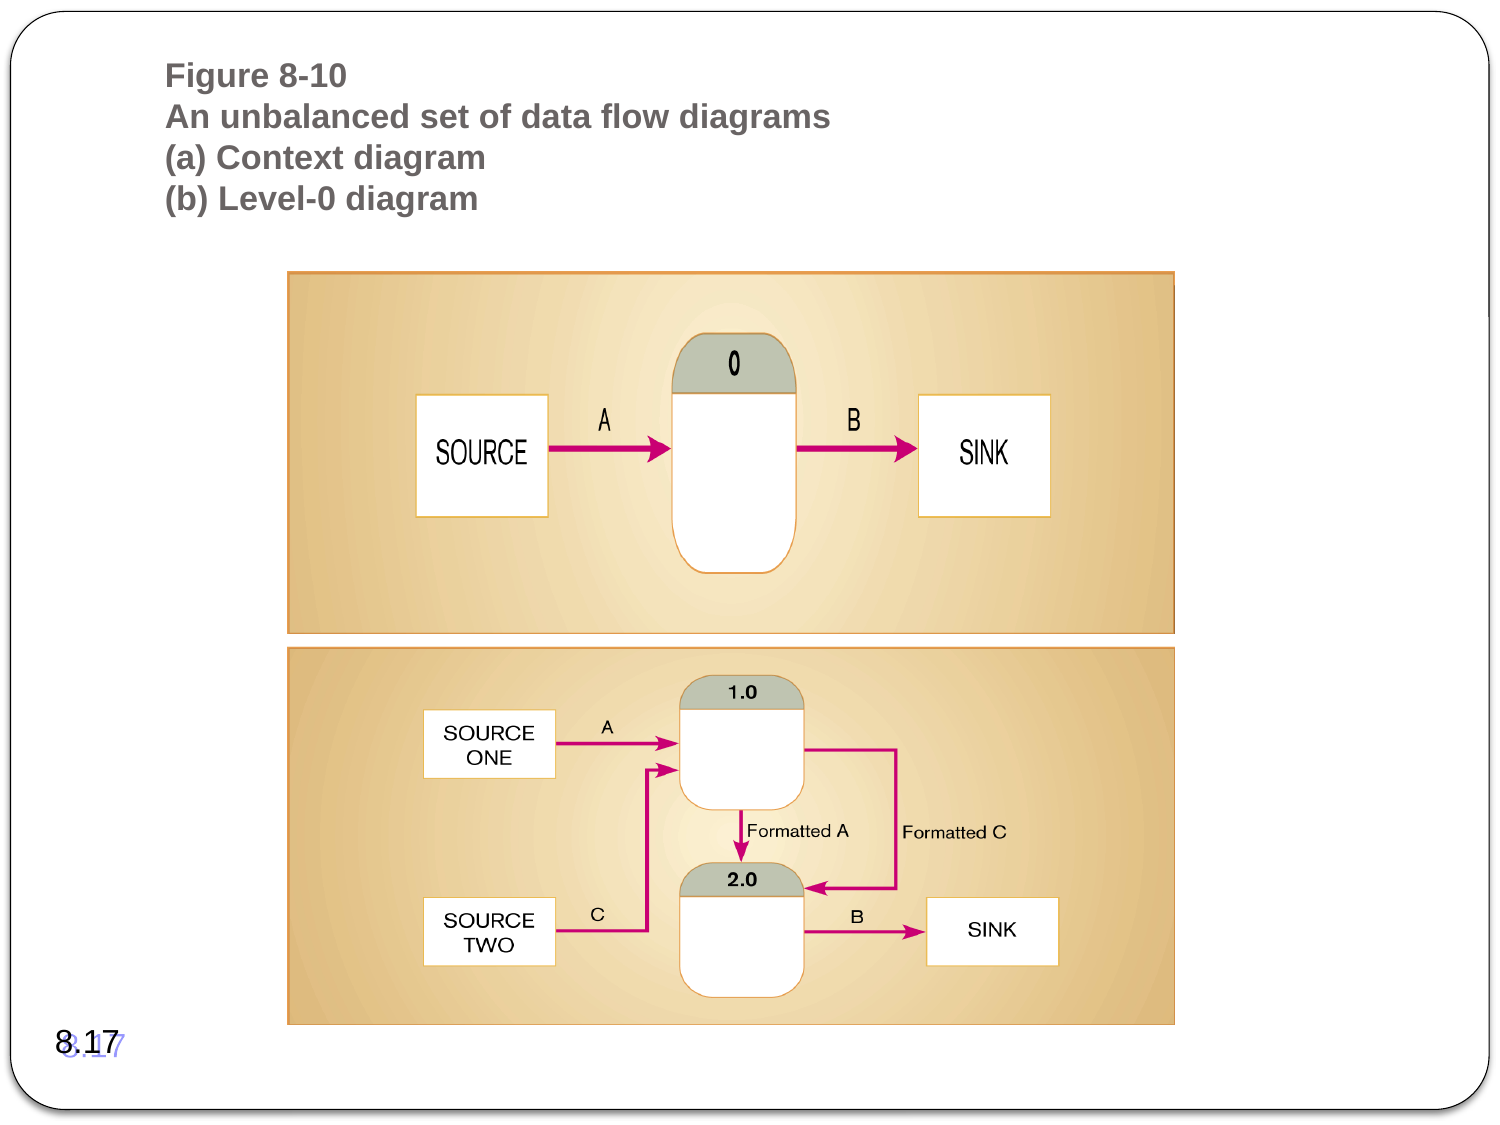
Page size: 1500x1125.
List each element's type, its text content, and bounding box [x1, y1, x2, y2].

picture [287, 271, 1176, 635]
title Figure 8-10 An unbalanced set of data flow diagrams (a) Context diagram (b) Level-0 diagram [150, 45, 1425, 233]
picture [287, 646, 1176, 1026]
text_box 8.17 [37, 1012, 138, 1107]
